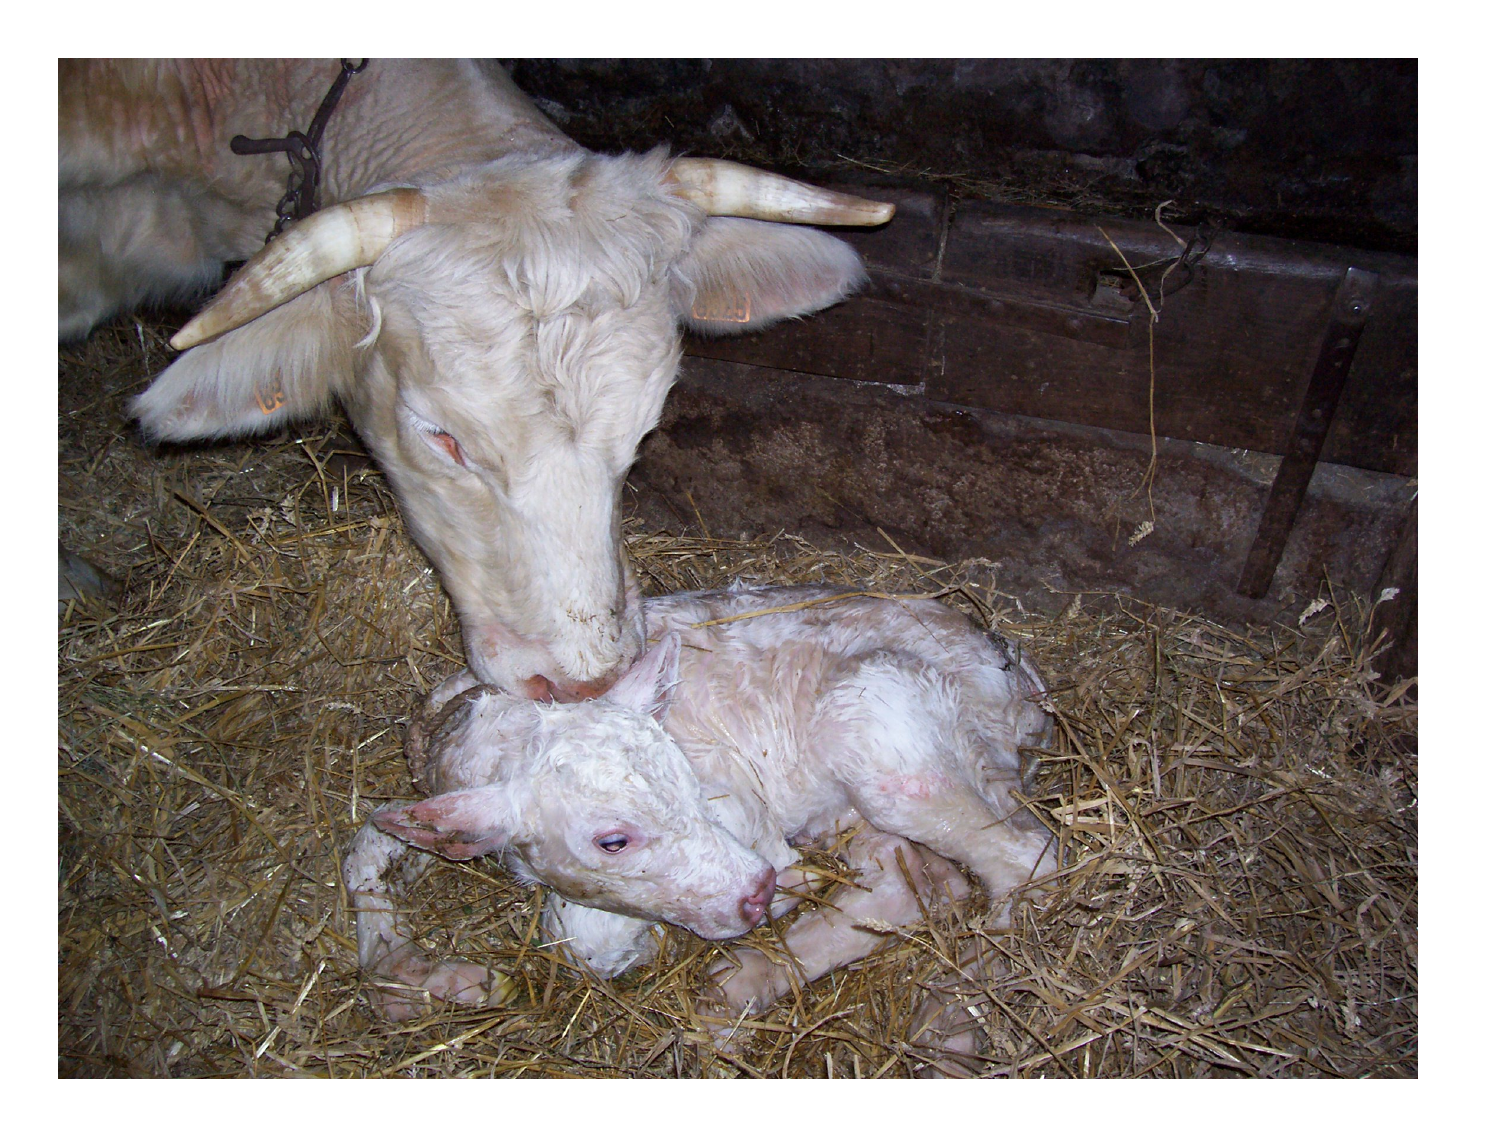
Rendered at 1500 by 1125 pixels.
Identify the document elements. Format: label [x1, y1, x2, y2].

picture [58, 58, 1419, 1079]
